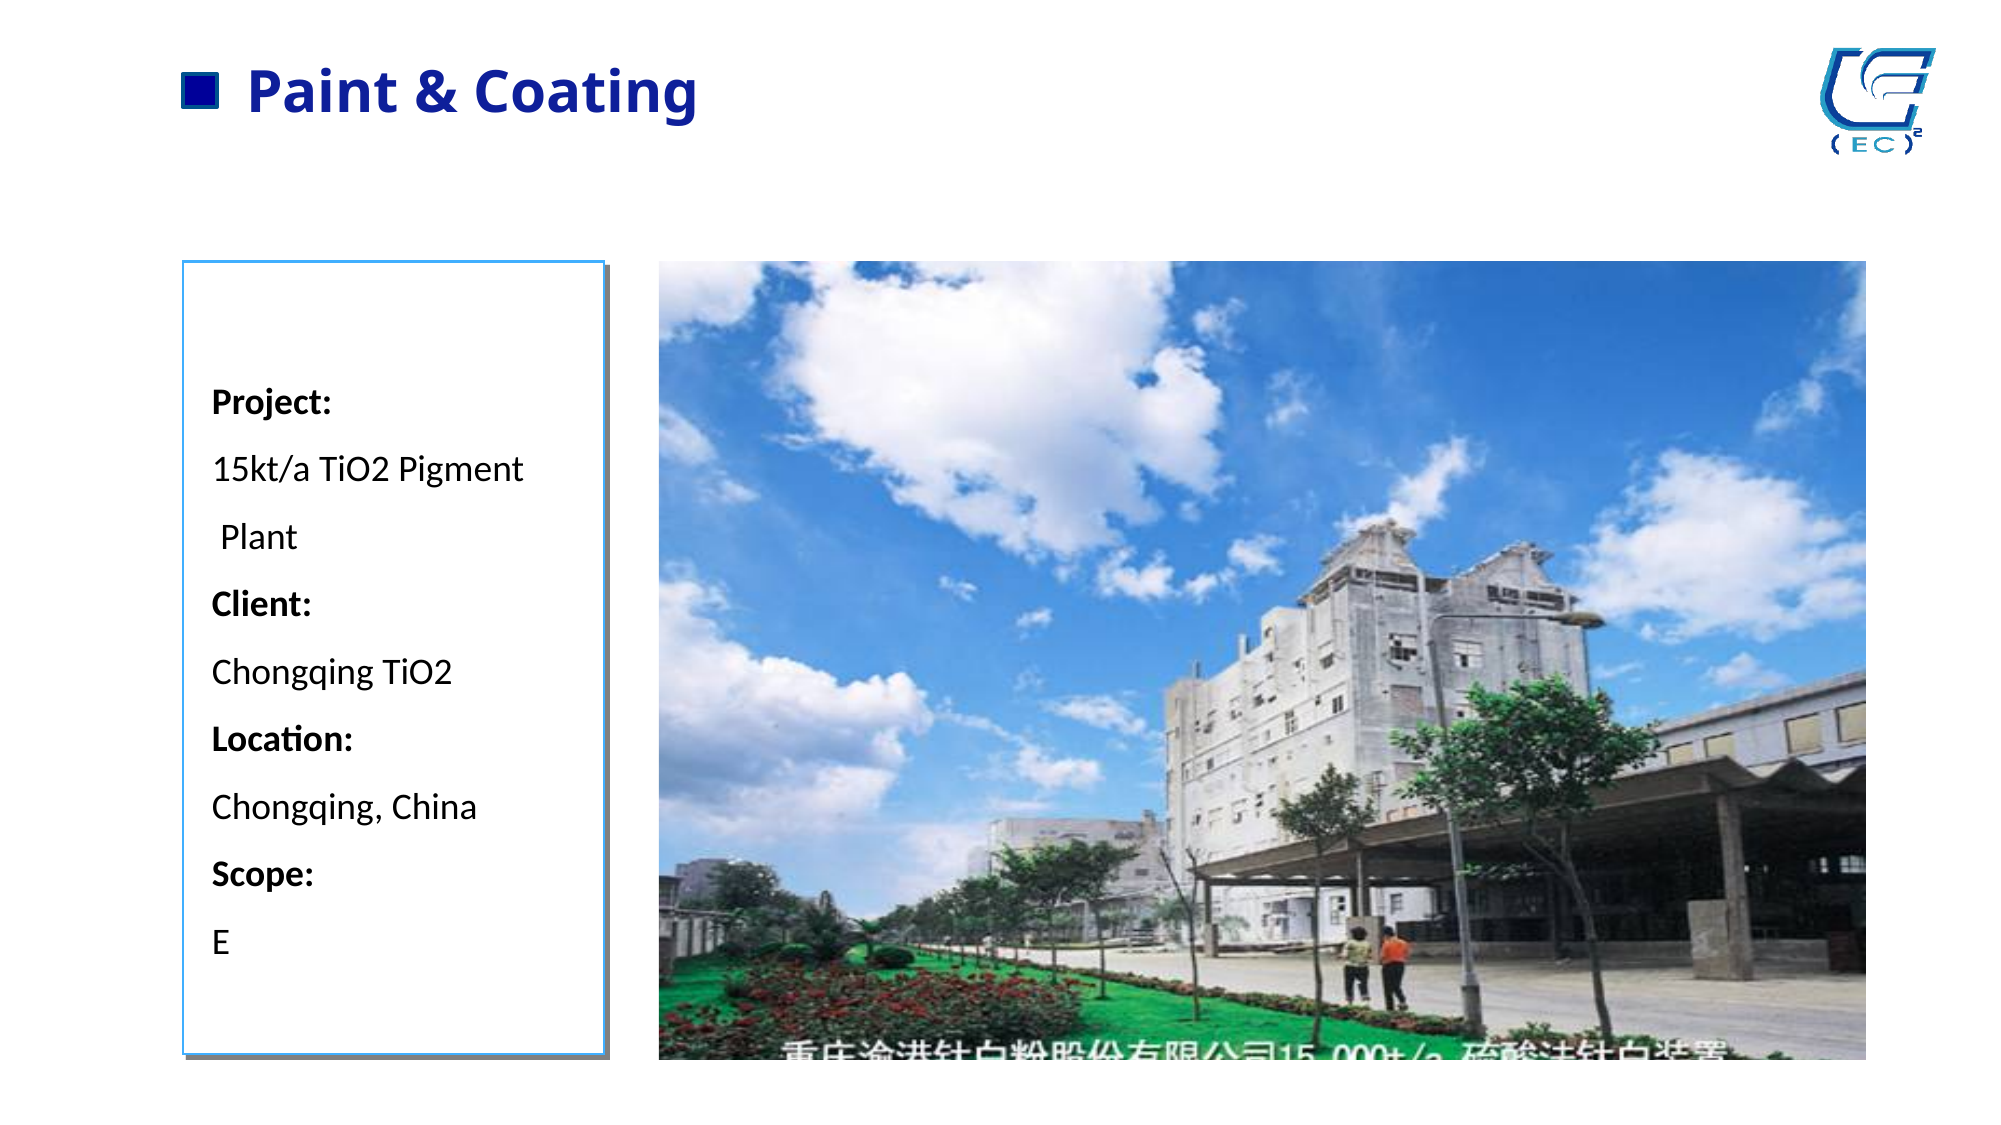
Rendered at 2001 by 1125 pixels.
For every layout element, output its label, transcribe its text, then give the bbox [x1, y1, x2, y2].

picture [658, 261, 1867, 1061]
text_box Paint & Coating [231, 46, 1486, 132]
text_box Project: 15kt/a TiO2 Pigment Plant Client: Chongqing TiO2 Location: Chongqing, China Scope: E [182, 261, 605, 1055]
text_box [181, 72, 219, 109]
picture [1814, 35, 1940, 159]
